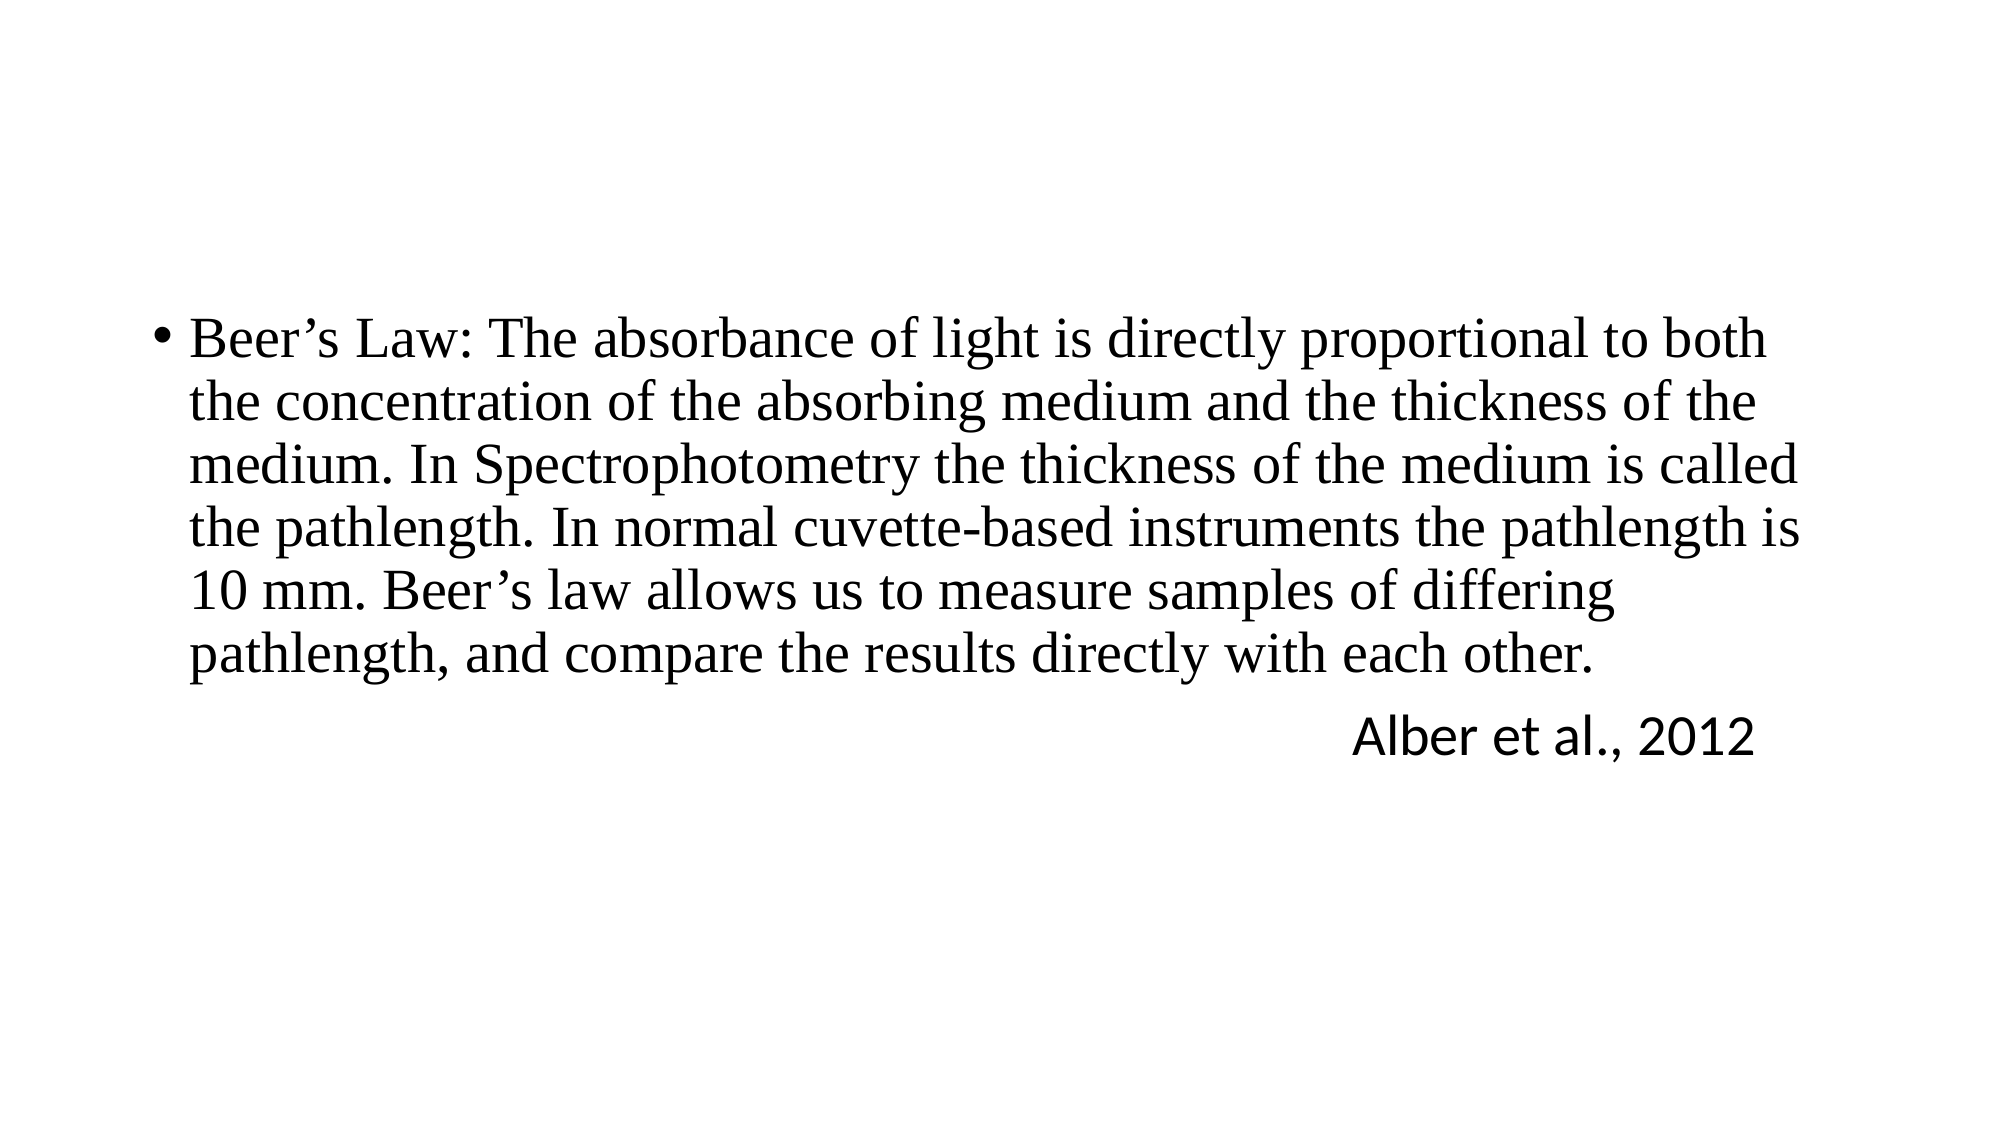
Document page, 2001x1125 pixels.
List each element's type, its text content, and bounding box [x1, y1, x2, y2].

list Beer’s Law: The absorbance of light is directly proportional to both the concentration of the absorbing medium and the thickness of the medium. In Spectrophotometry the thickness of the medium is called the pathlength. In normal cuvette-based instruments the pathlength is 10 mm. Beer’s law allows us to measure samples of differing pathlength, and compare the results directly with each other. Alber et al., 2012 [137, 299, 1863, 1014]
